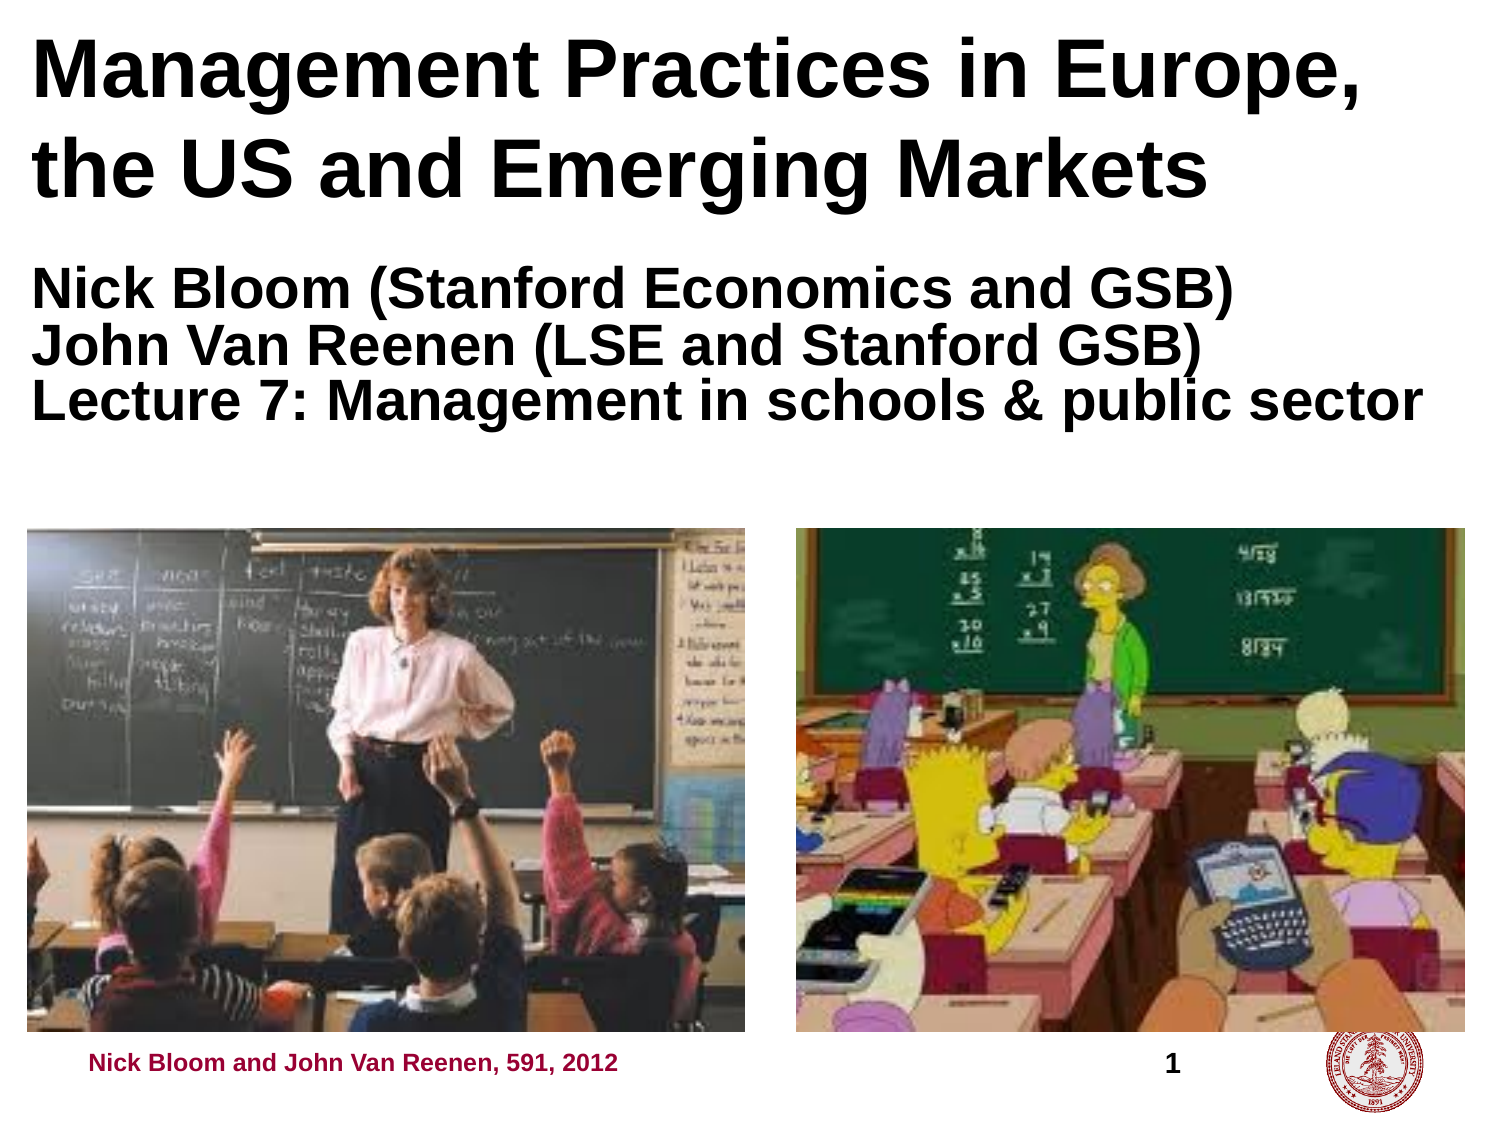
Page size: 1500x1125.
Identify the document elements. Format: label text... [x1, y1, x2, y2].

picture [795, 527, 1466, 1037]
picture [26, 527, 745, 1032]
title Management Practices in Europe, the US and Emerging Markets [16, 7, 1429, 249]
subtitle Nick Bloom (Stanford Economics and GSB) John Van Reenen (LSE and Stanford GSB) Lecture 7: Management in schools & public sector [16, 256, 1500, 545]
slide_number 1 [1149, 1037, 1500, 1116]
